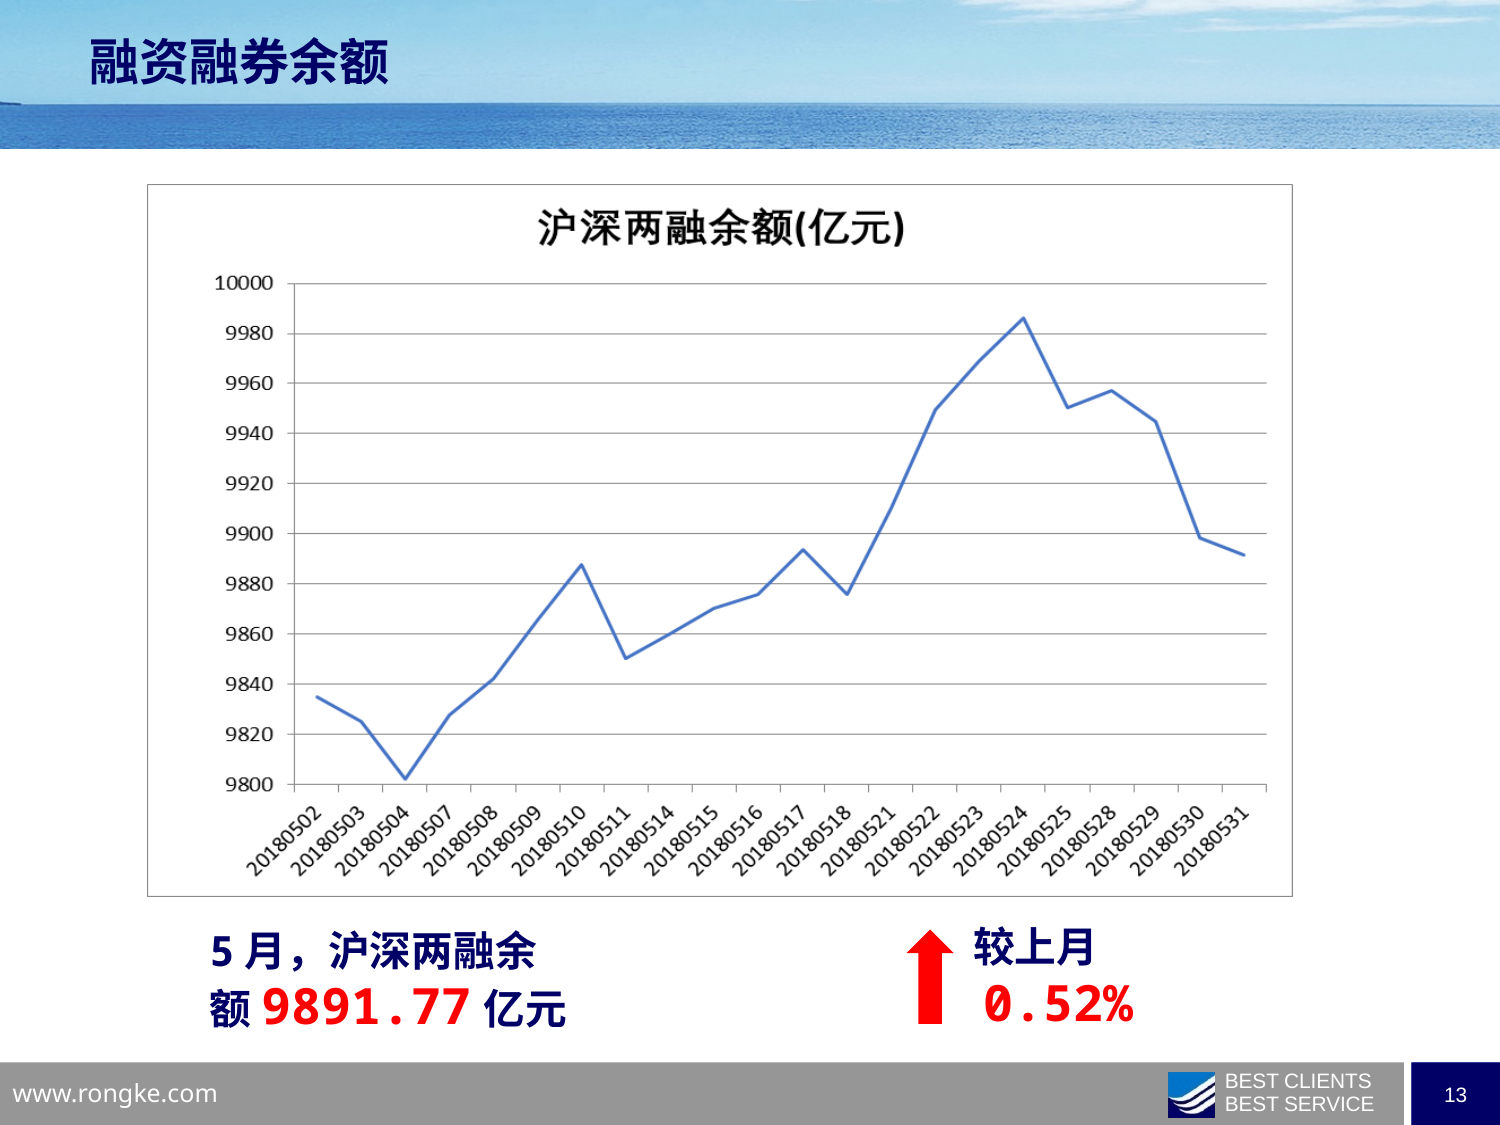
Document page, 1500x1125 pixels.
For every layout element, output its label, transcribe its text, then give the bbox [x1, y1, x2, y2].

picture [147, 183, 1293, 897]
text_box [906, 929, 954, 1024]
picture [0, 0, 1500, 149]
text_box 5月，沪深两融余额9891.77亿元 [194, 916, 588, 1042]
text_box 融资融券余额 [74, 23, 1425, 212]
picture [1168, 1072, 1215, 1118]
text_box 较上月 0.52% [938, 913, 1332, 1039]
